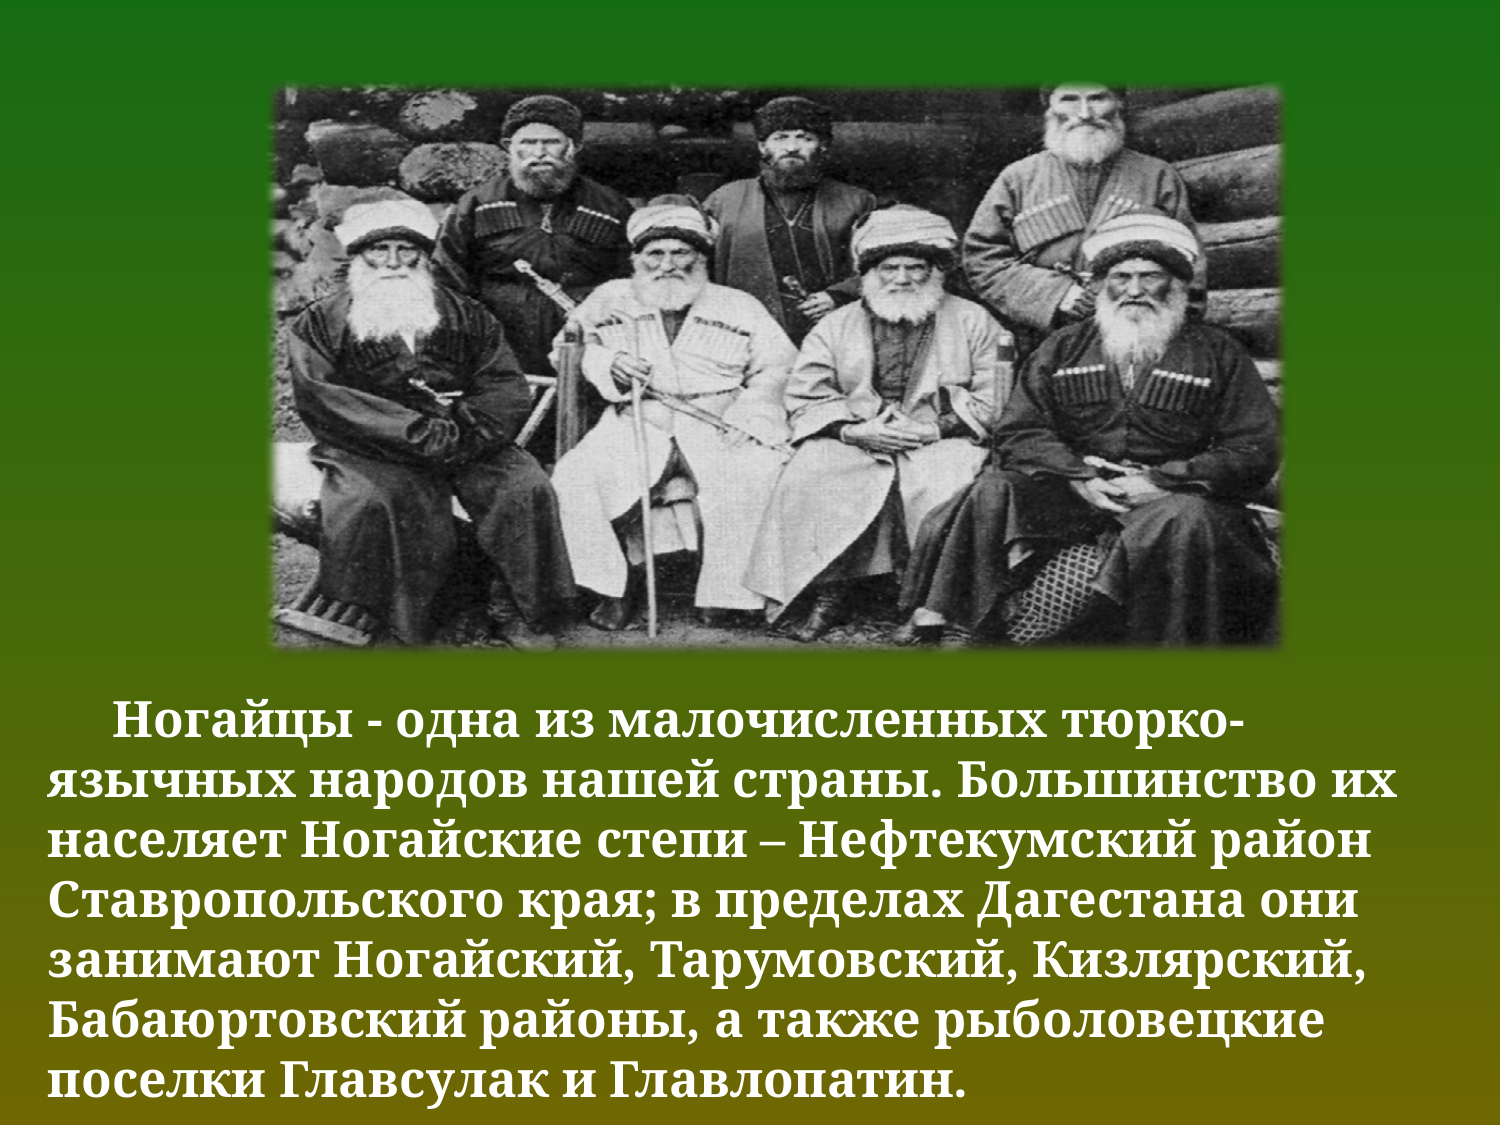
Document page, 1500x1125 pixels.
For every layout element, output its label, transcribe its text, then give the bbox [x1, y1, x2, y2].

text_box Ногайцы - одна из малочисленных тюрко-язычных народов нашей страны. Большинство их населяет Ногайские степи – Нефтекумский район Ставропольского края; в пределах Дагестана они занимают Ногайский, Тарумовский, Кизлярский, Бабаюртовский районы, а также рыболовецкие поселки Главсулак и Главлопатин. [33, 680, 1487, 1125]
picture [265, 79, 1289, 656]
